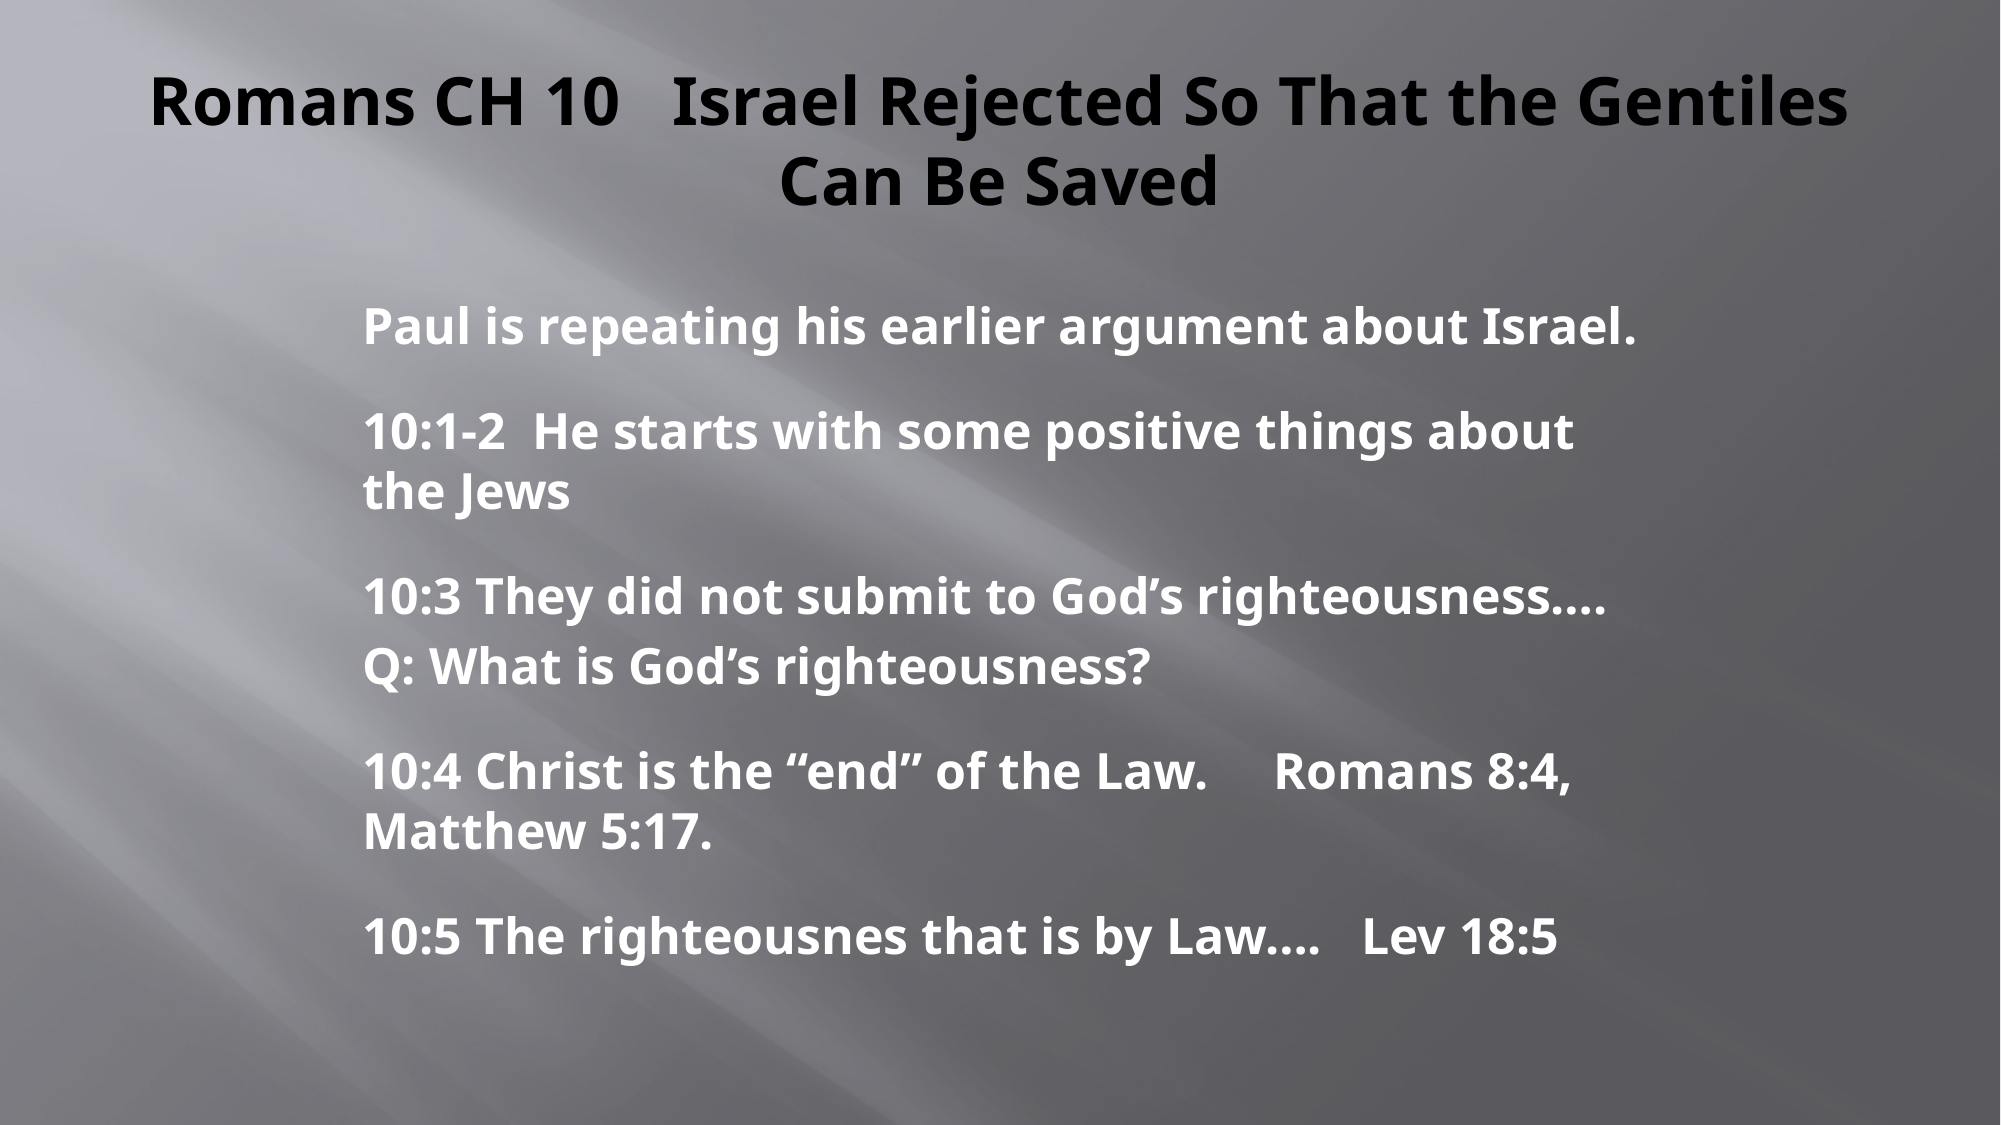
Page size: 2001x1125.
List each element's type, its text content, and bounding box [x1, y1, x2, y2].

title Romans CH 10 Israel Rejected So That the Gentiles Can Be Saved [99, 45, 1900, 233]
list Paul is repeating his earlier argument about Israel. 10:1-2 He starts with some positive things about the Jews 10:3 They did not submit to God’s righteousness…. Q: What is God’s righteousness? 10:4 Christ is the “end” of the Law. Romans 8:4, Matthew 5:17. 10:5 The righteousnes that is by Law…. Lev 18:5 [324, 287, 1675, 1035]
